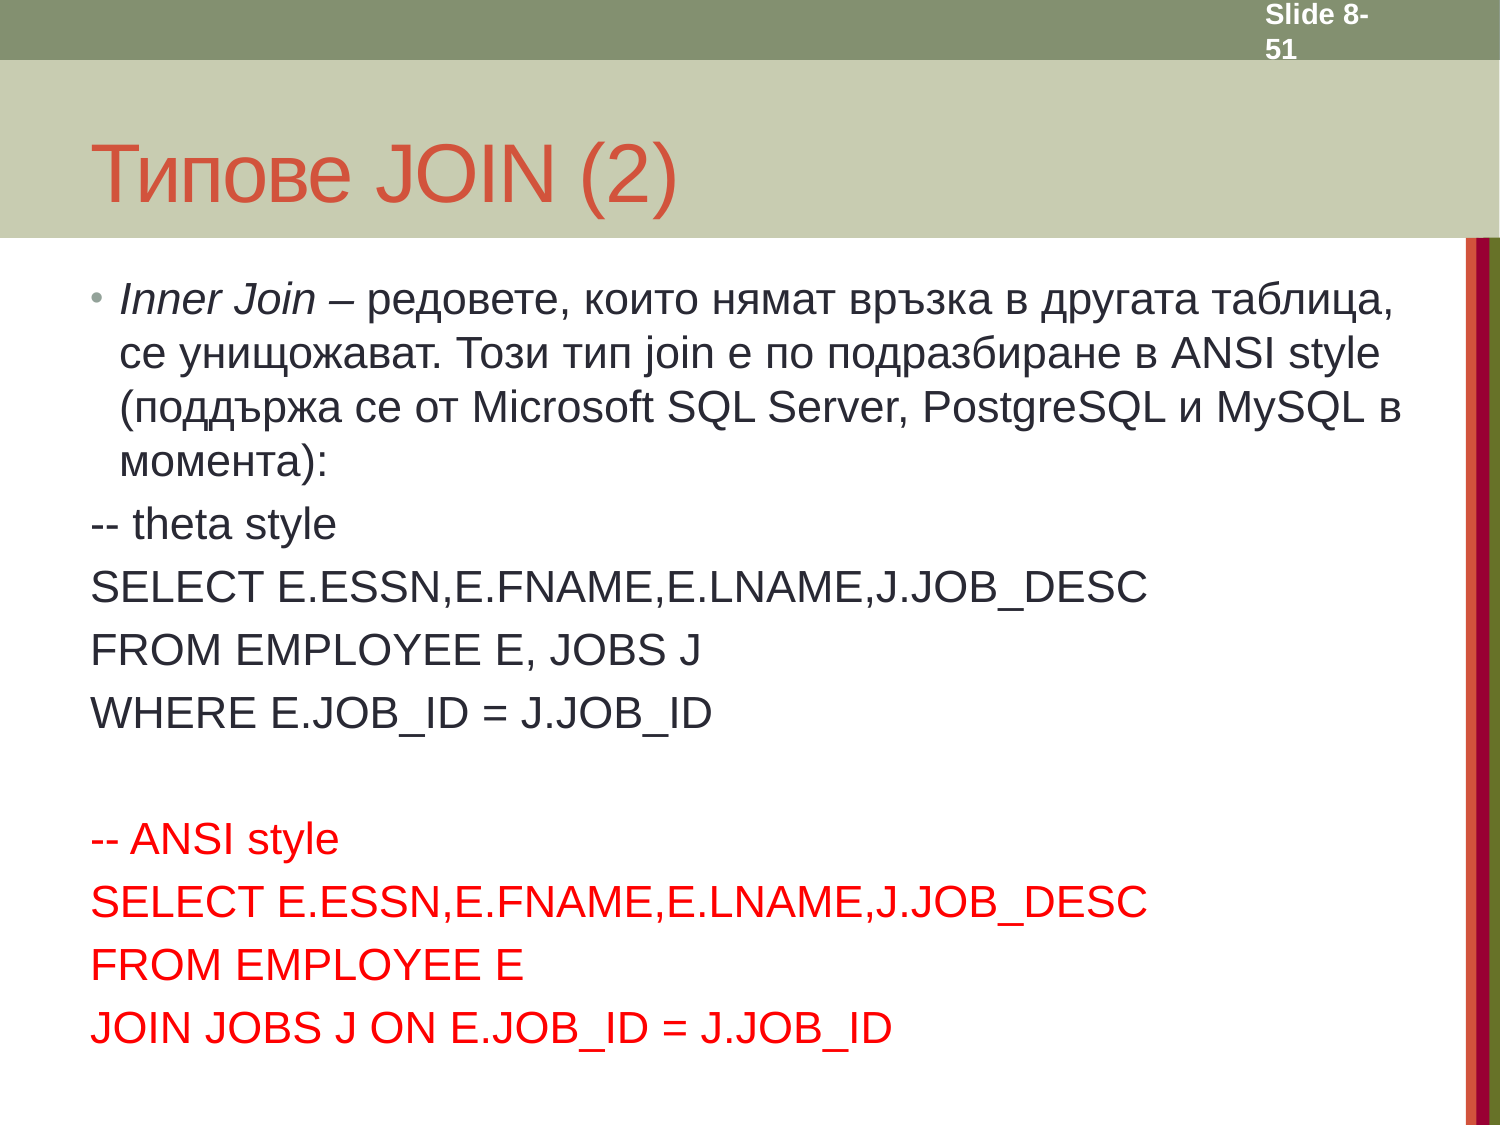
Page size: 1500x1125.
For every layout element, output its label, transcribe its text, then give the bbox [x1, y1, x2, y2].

slide_number Slide 8- 51 [1250, 3, 1425, 57]
title Типове JOIN (2) [75, 87, 1425, 250]
list Inner Join – редовете, които нямат връзка в другата таблица, се унищожават. Този тип join е по подразбиране в ANSI style (поддържа се от Microsoft SQL Server, PostgreSQL и MySQL в момента): -- theta style SELECT E.ESSN,E.FNAME,E.LNAME,J.JOB_DESC FROM EMPLOYEE E, JOBS J WHERE E.JOB_ID = J.JOB_ID -- ANSI style SELECT E.ESSN,E.FNAME,E.LNAME,J.JOB_DESC FROM EMPLOYEE E JOIN JOBS J ON E.JOB_ID = J.JOB_ID [75, 262, 1425, 1063]
